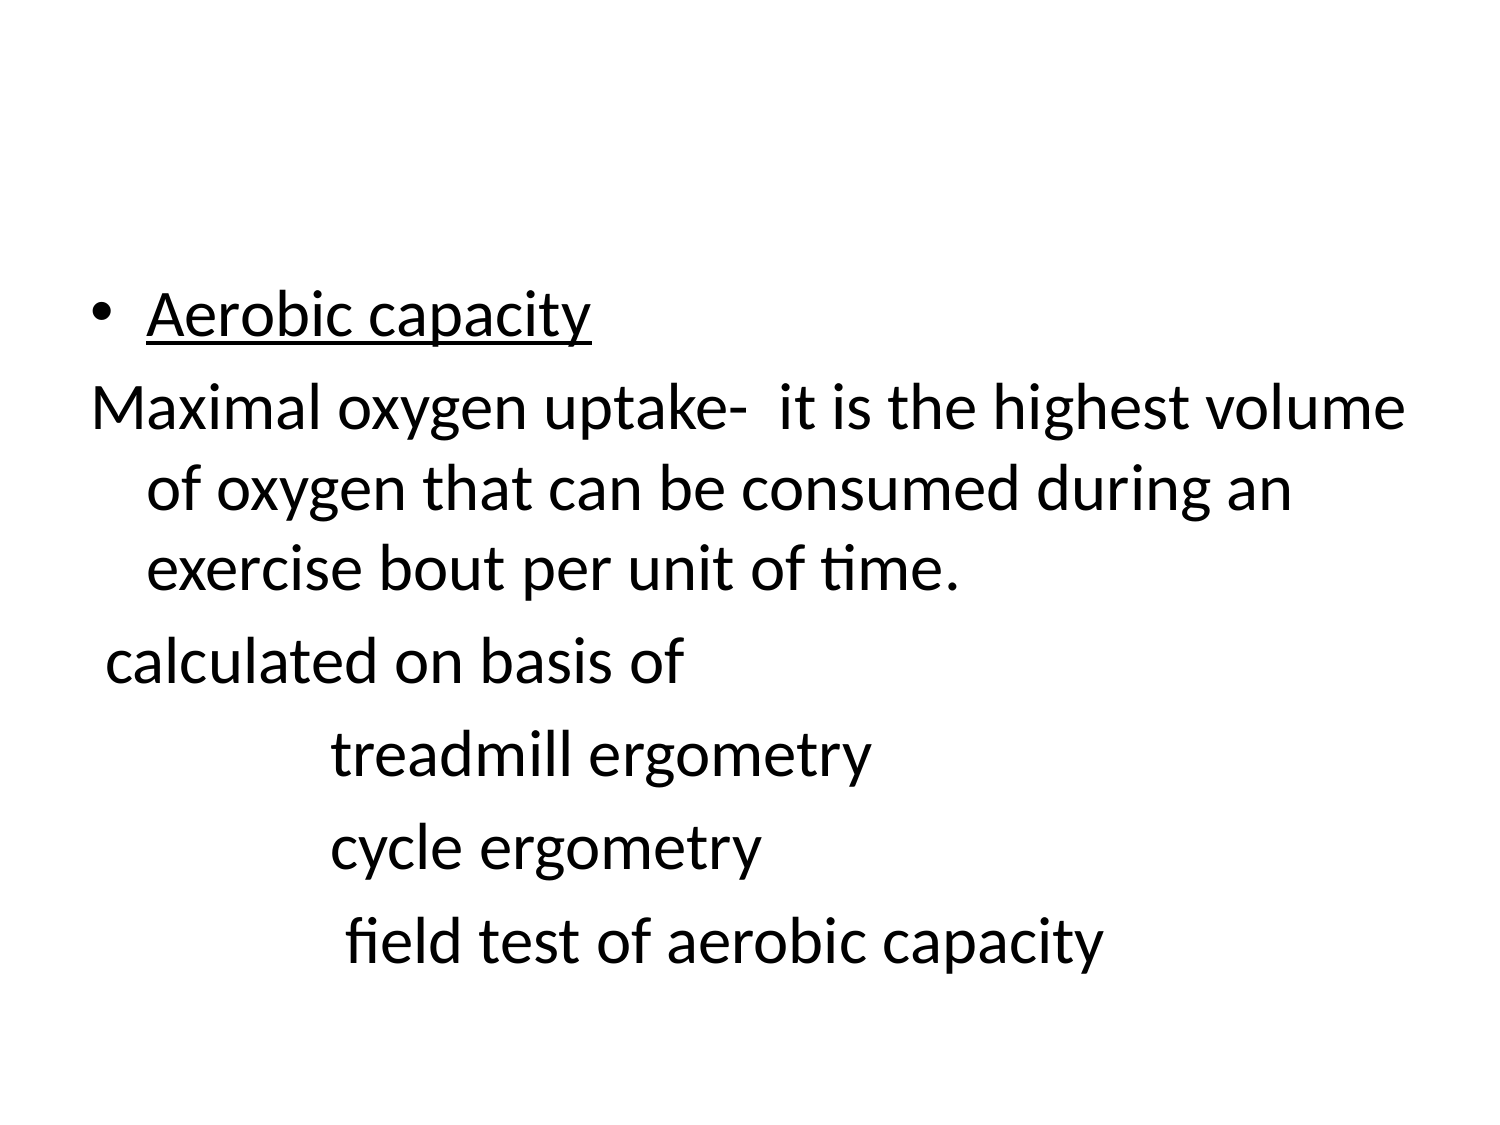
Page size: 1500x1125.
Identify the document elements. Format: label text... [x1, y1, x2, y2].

list Aerobic capacity Maximal oxygen uptake- it is the highest volume of oxygen that can be consumed during an exercise bout per unit of time. calculated on basis of treadmill ergometry cycle ergometry field test of aerobic capacity [75, 262, 1425, 1005]
